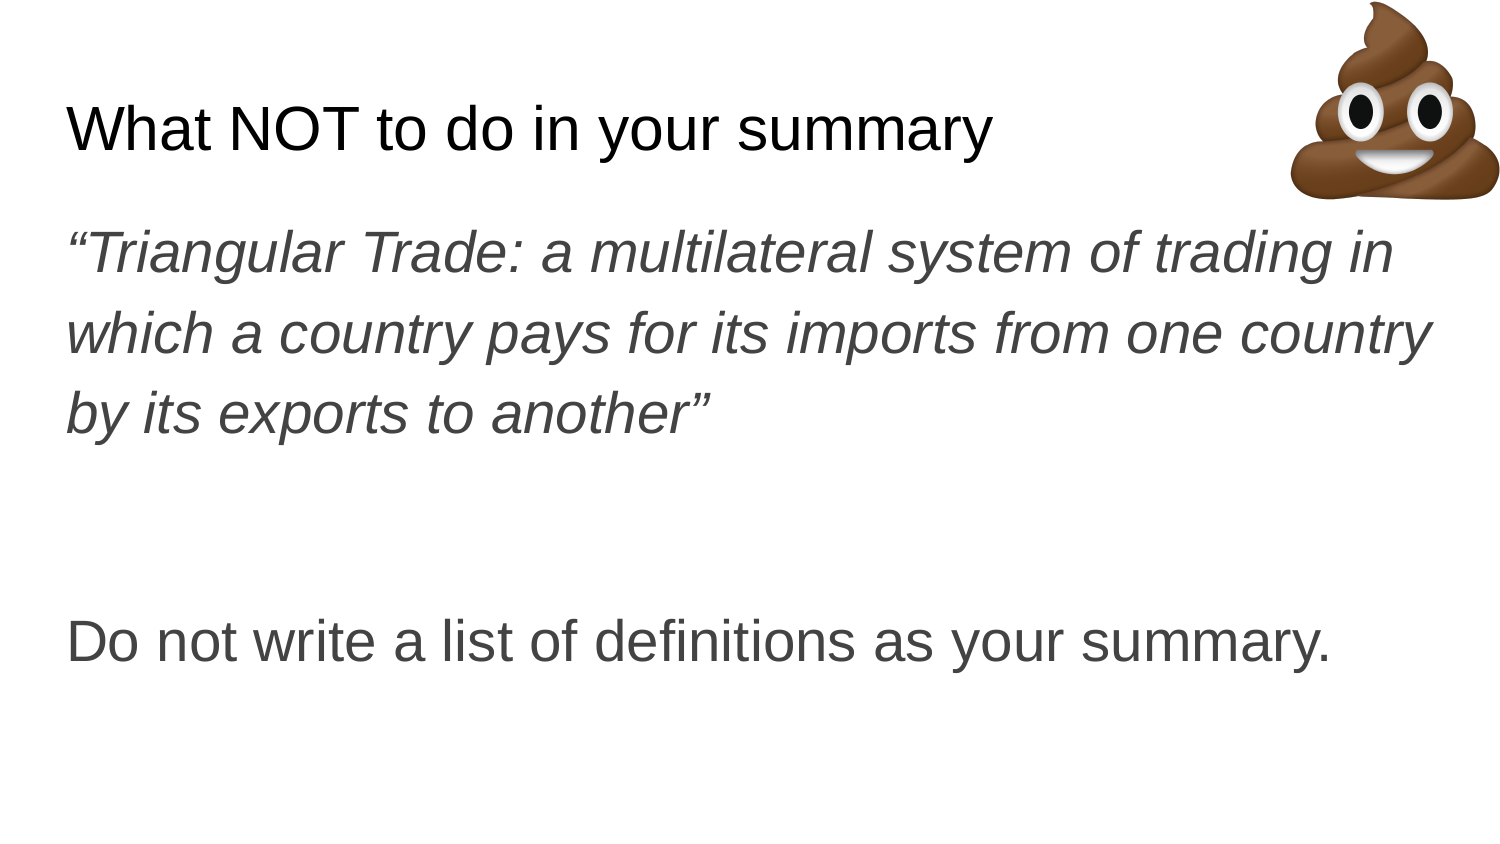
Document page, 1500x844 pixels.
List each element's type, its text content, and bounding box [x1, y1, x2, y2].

picture [1290, 0, 1500, 206]
title What NOT to do in your summary [51, 72, 1285, 167]
list “Triangular Trade: a multilateral system of trading in which a country pays for its imports from one country by its exports to another” Do not write a list of definitions as your summary. [51, 189, 1449, 750]
